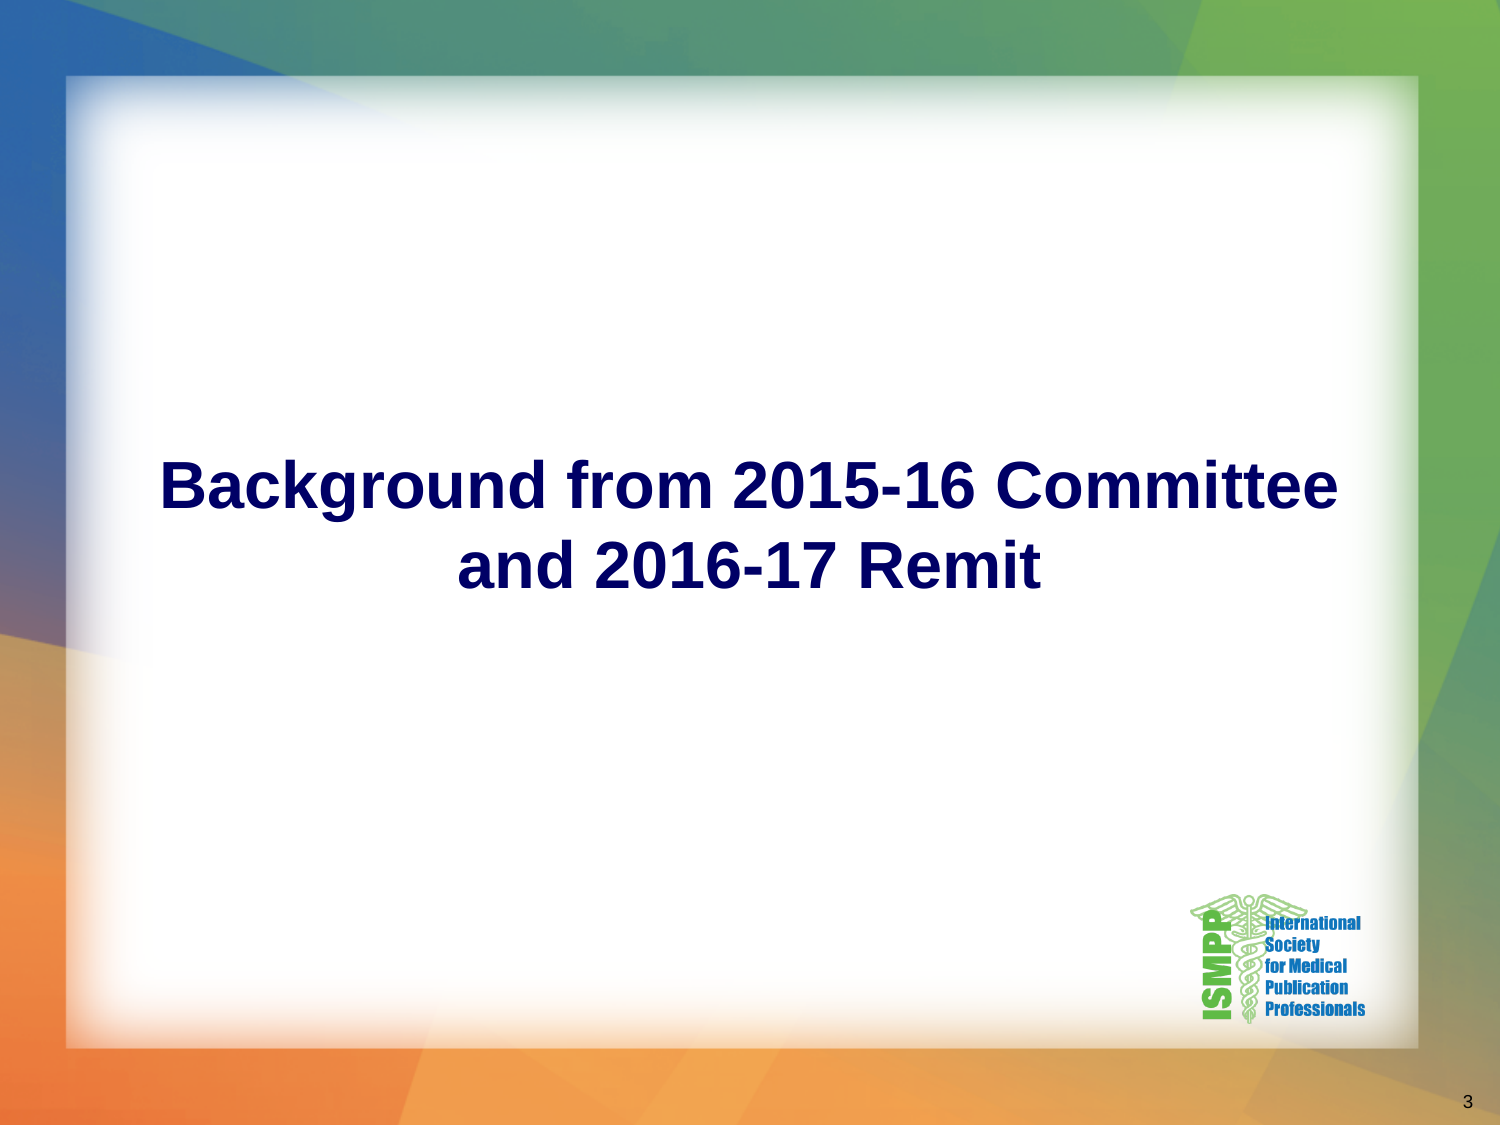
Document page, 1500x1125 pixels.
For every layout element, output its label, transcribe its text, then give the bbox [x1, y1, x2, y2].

title Background from 2015-16 Committee and 2016-17 Remit [112, 101, 1388, 610]
picture [0, 0, 1500, 1125]
